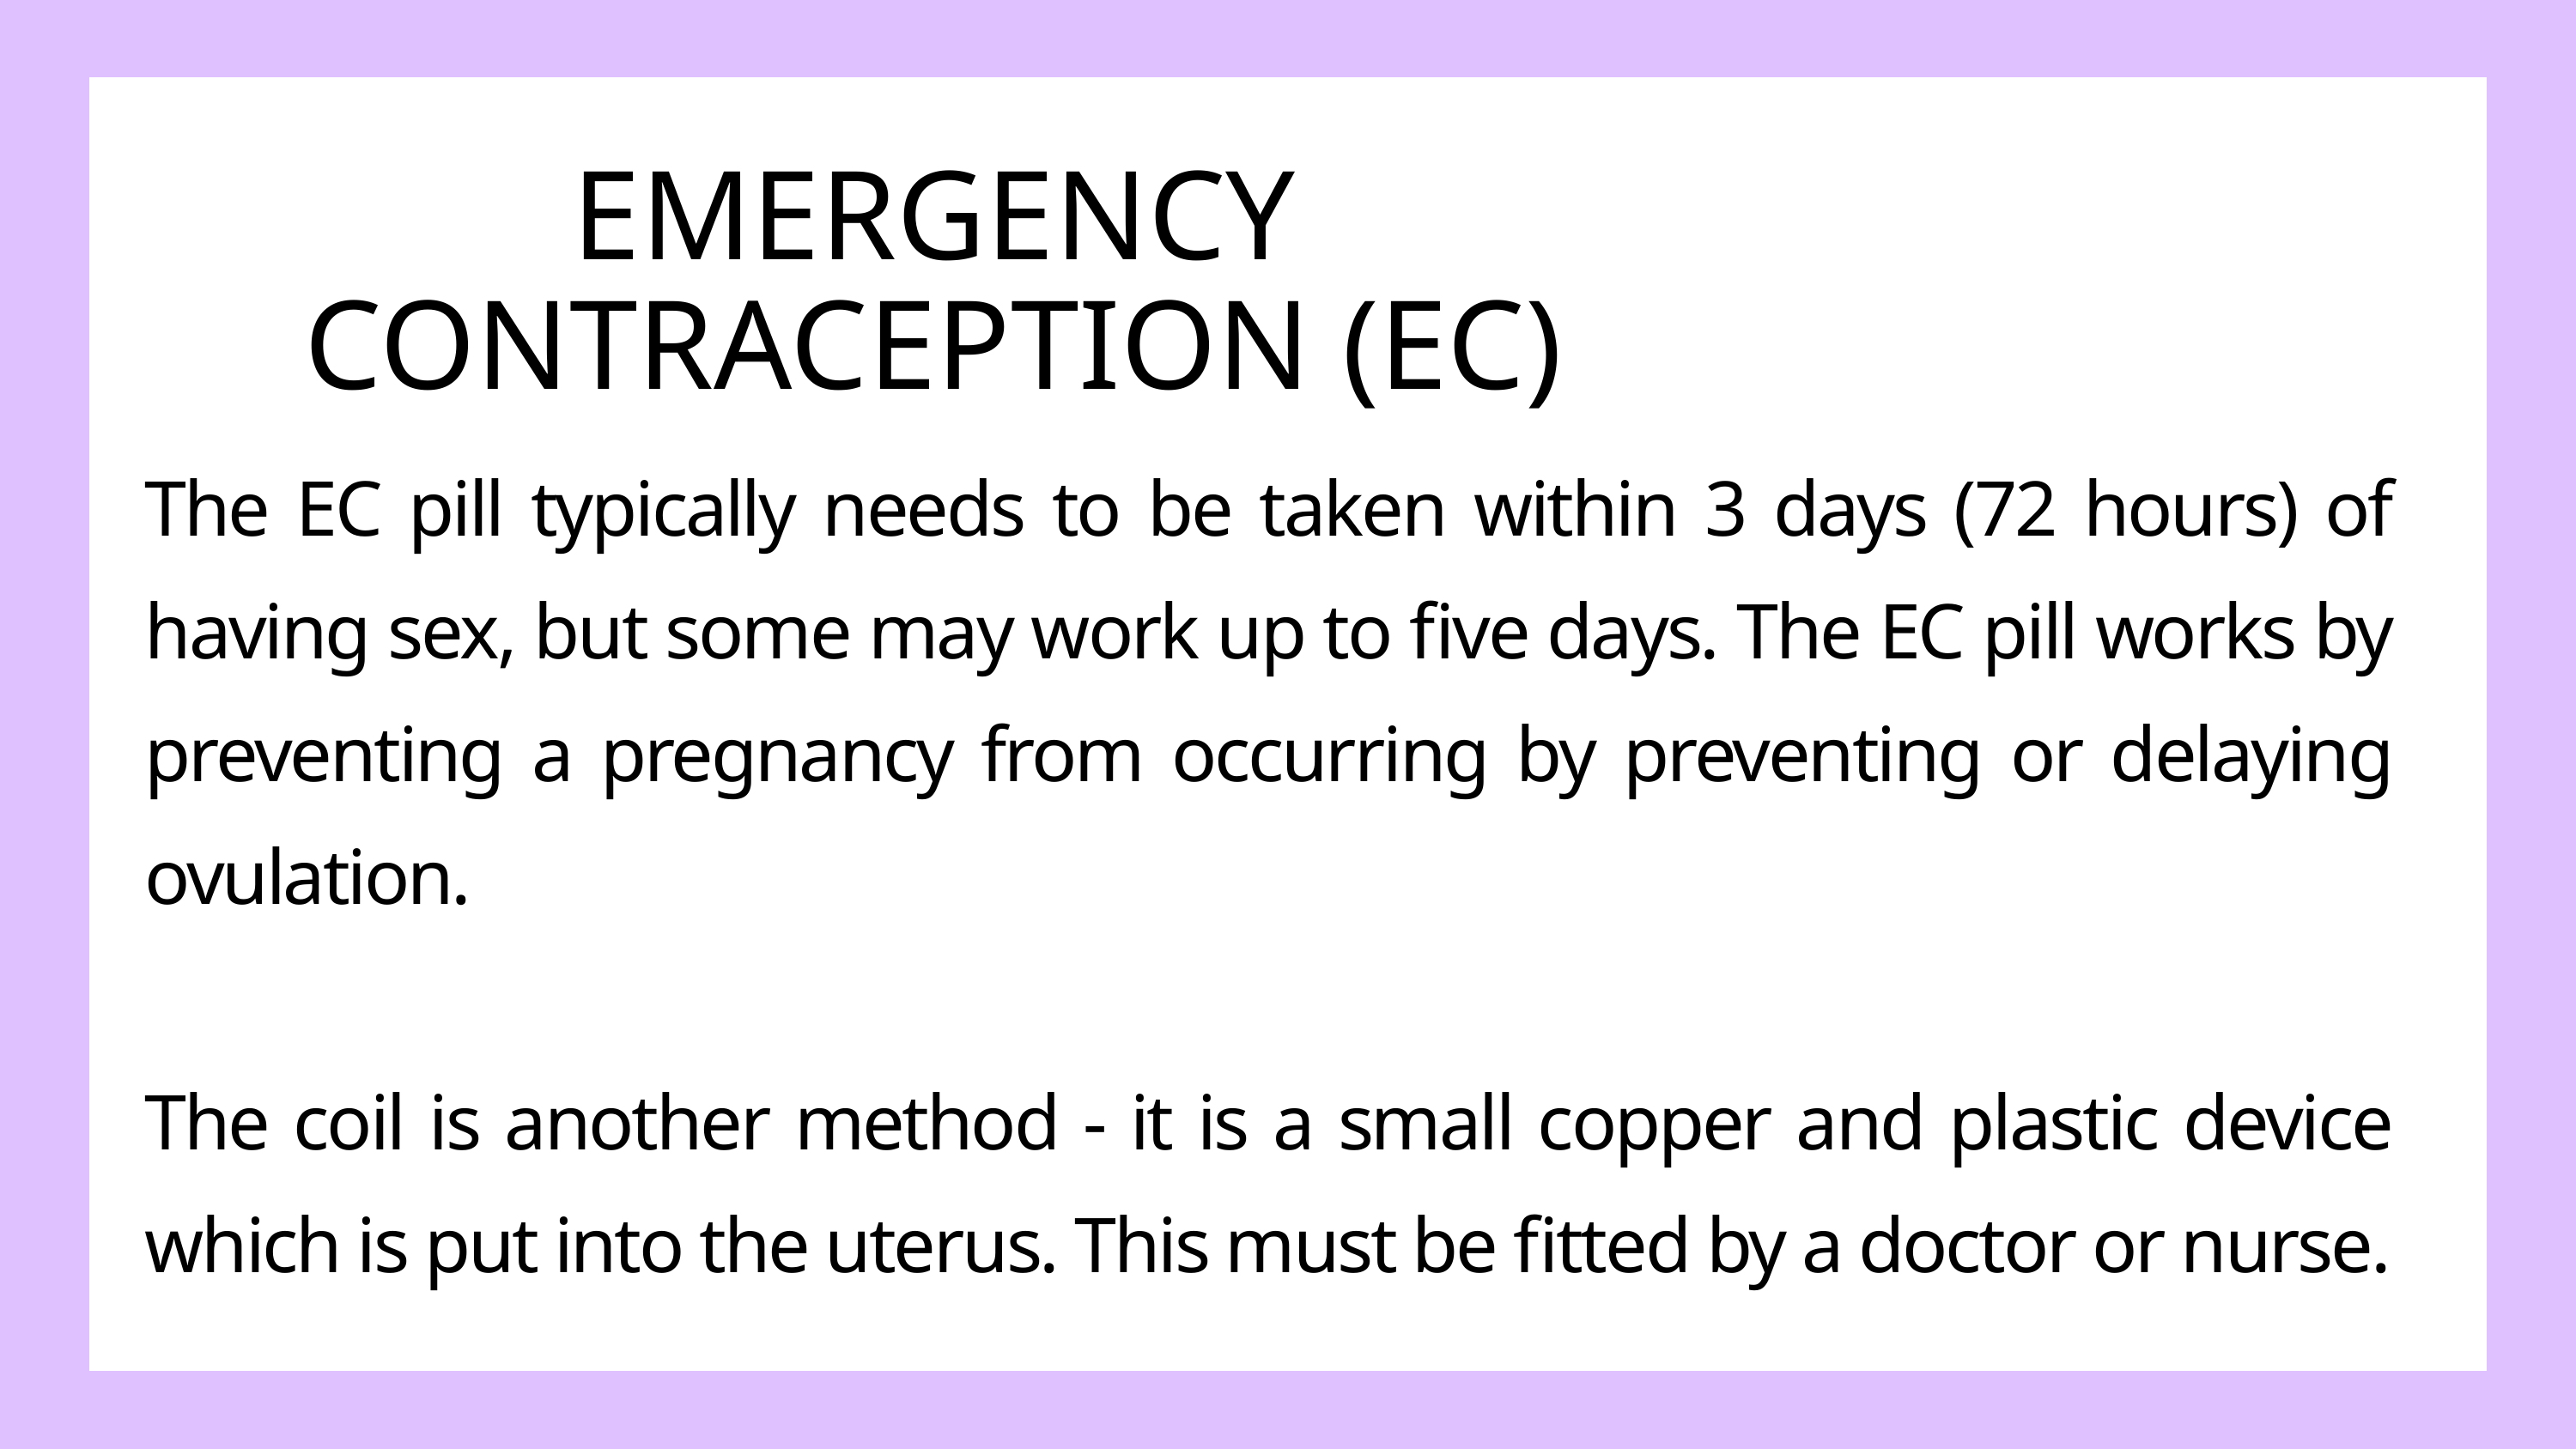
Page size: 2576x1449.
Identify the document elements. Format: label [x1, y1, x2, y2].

text_box [88, 76, 2487, 1372]
